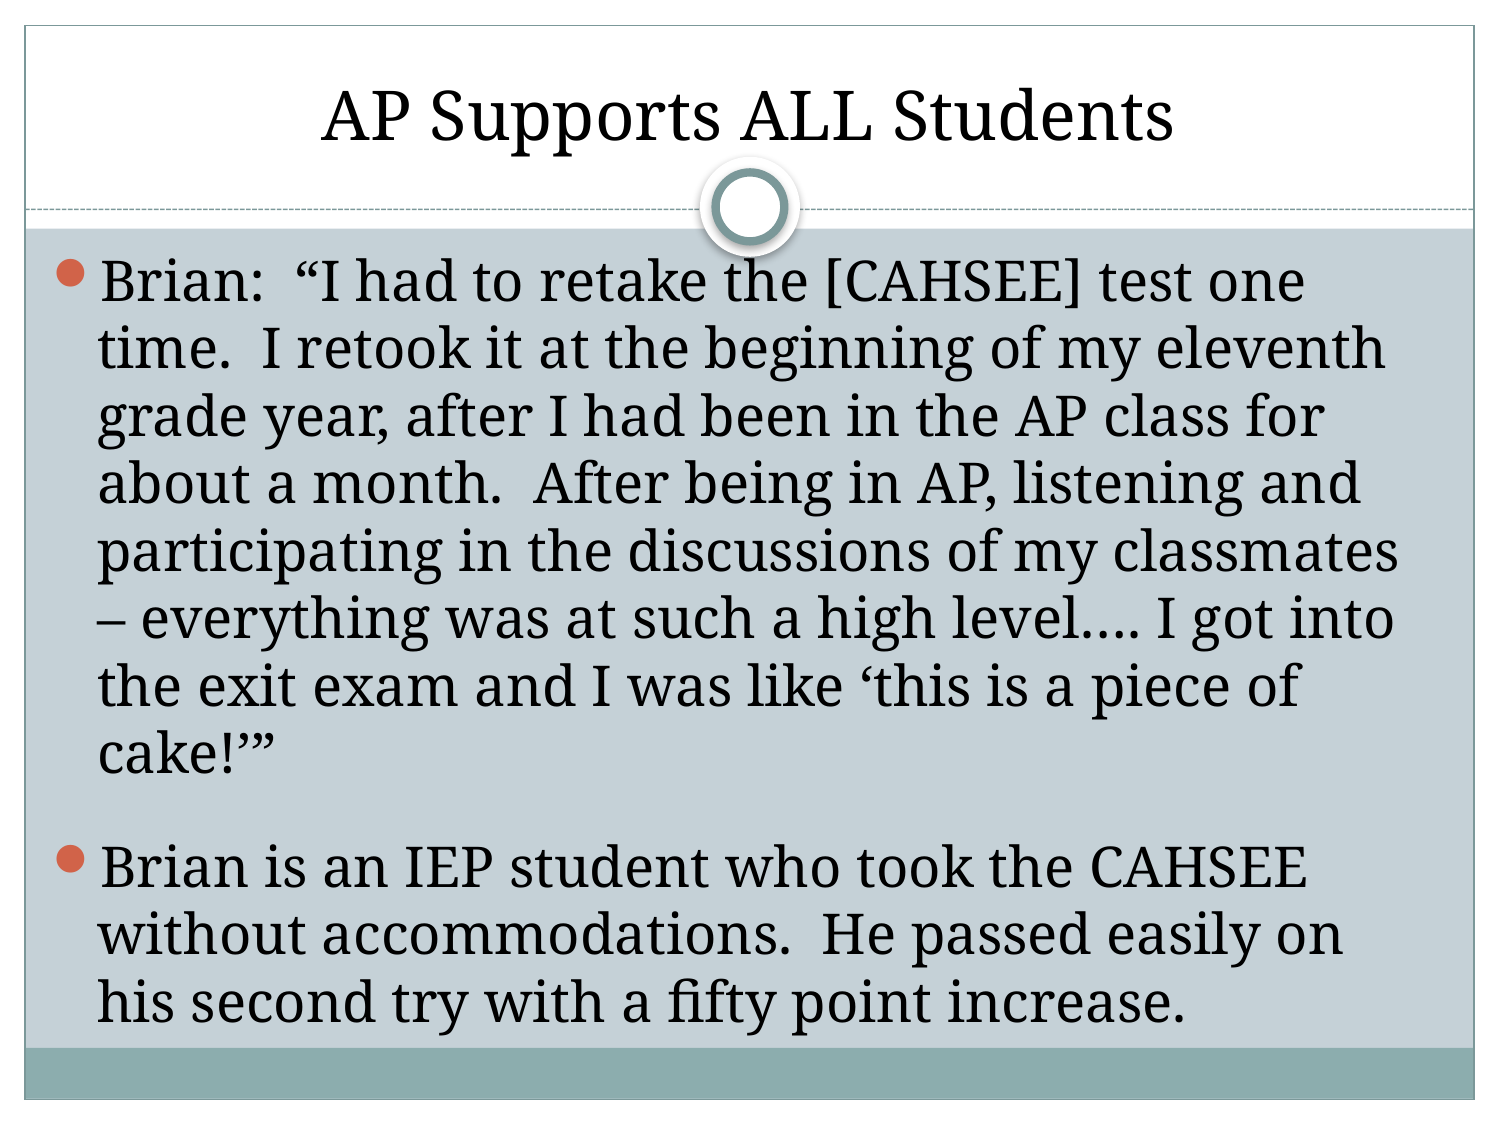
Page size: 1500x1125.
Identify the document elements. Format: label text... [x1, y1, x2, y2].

list Brian: “I had to retake the [CAHSEE] test one time. I retook it at the beginning of my eleventh grade year, after I had been in the AP class for about a month. After being in AP, listening and participating in the discussions of my classmates – everything was at such a high level…. I got into the exit exam and I was like ‘this is a piece of cake!’” Brian is an IEP student who took the CAHSEE without accommodations. He passed easily on his second try with a fifty point increase. [37, 237, 1433, 988]
title AP Supports ALL Students [49, 37, 1450, 162]
